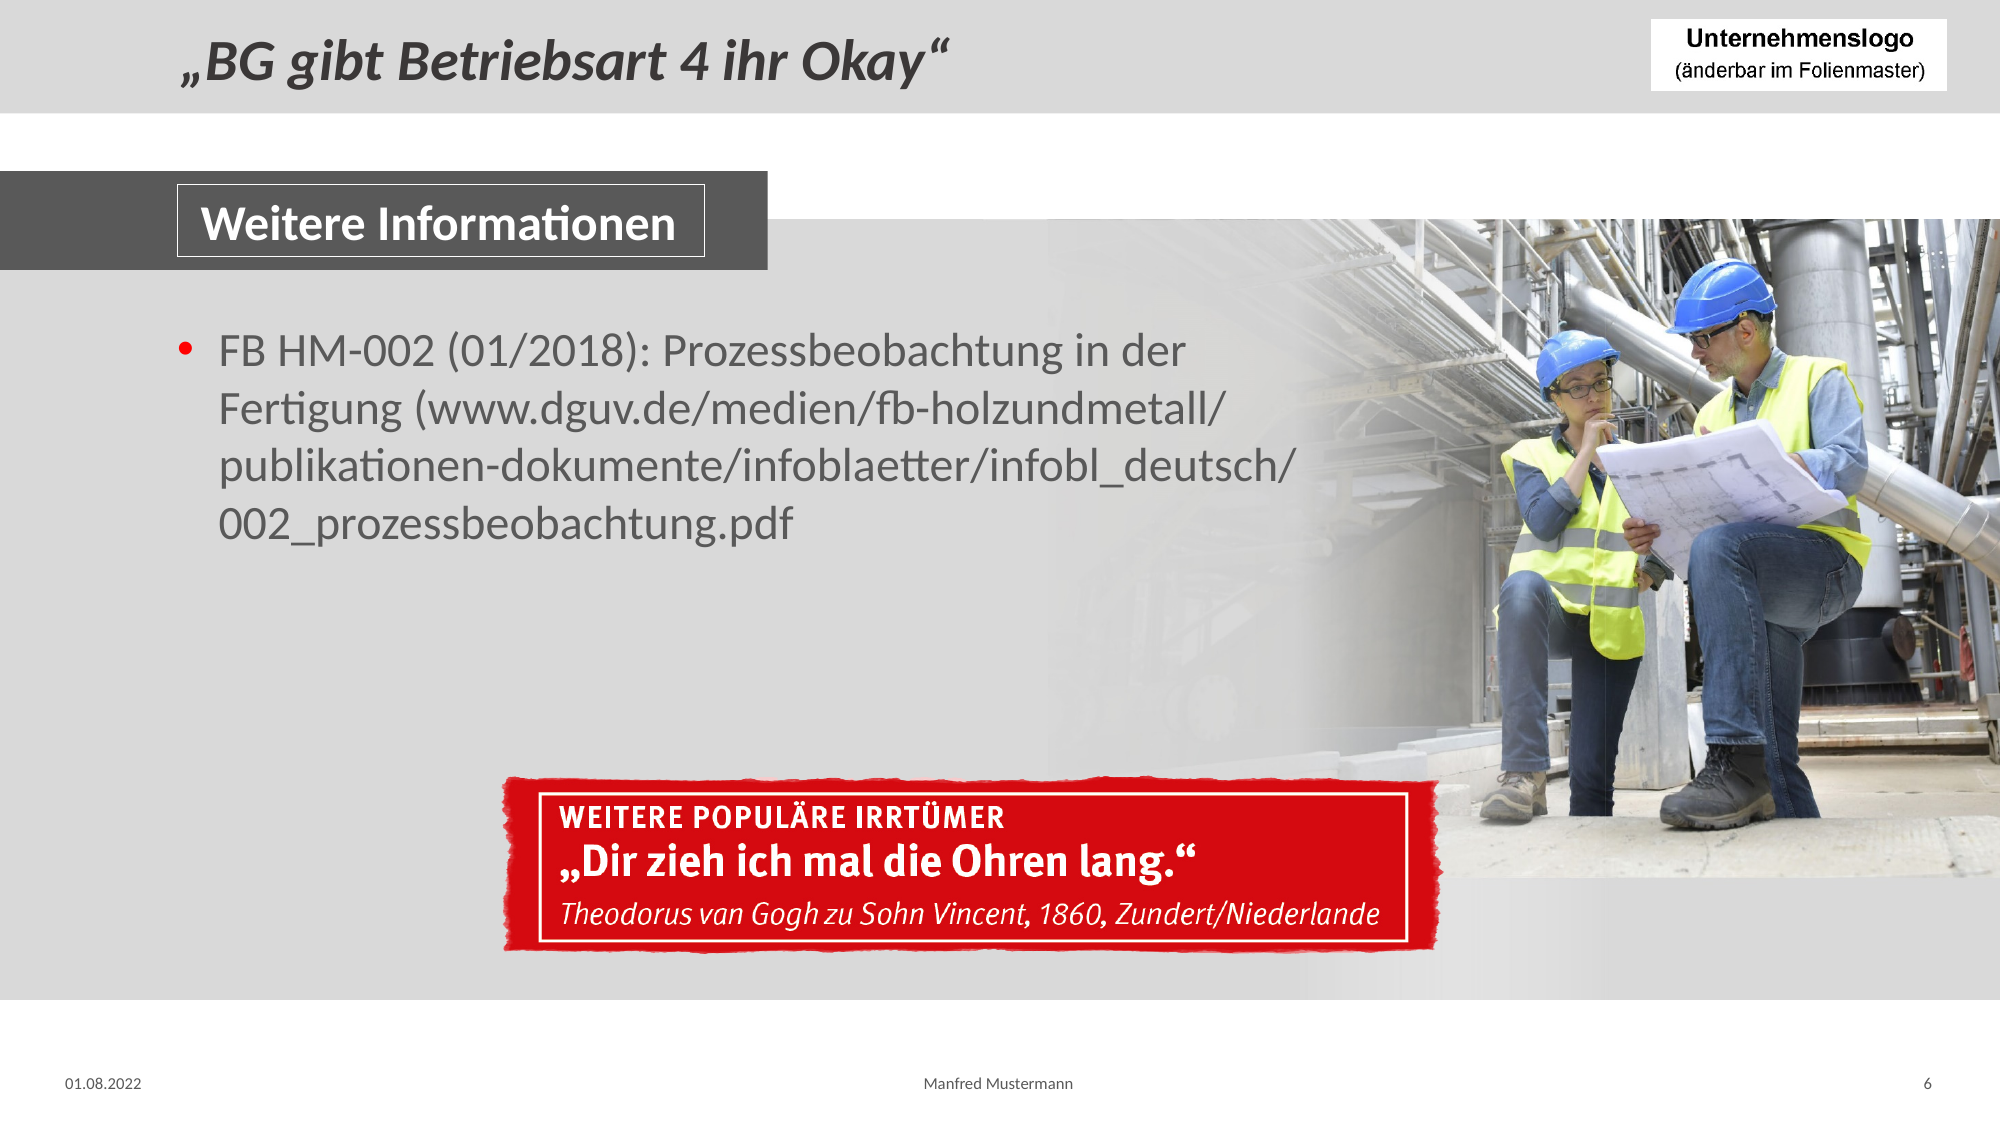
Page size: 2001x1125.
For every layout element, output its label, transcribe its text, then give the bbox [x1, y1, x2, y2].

text_box [0, 170, 769, 219]
slide_number 6 [1496, 1065, 1947, 1125]
text_box Weitere Informationen [177, 184, 705, 219]
footer Manfred Mustermann [661, 1065, 1337, 1125]
picture [1651, 19, 1947, 91]
picture [0, 219, 2000, 1000]
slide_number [50, 1065, 501, 1125]
